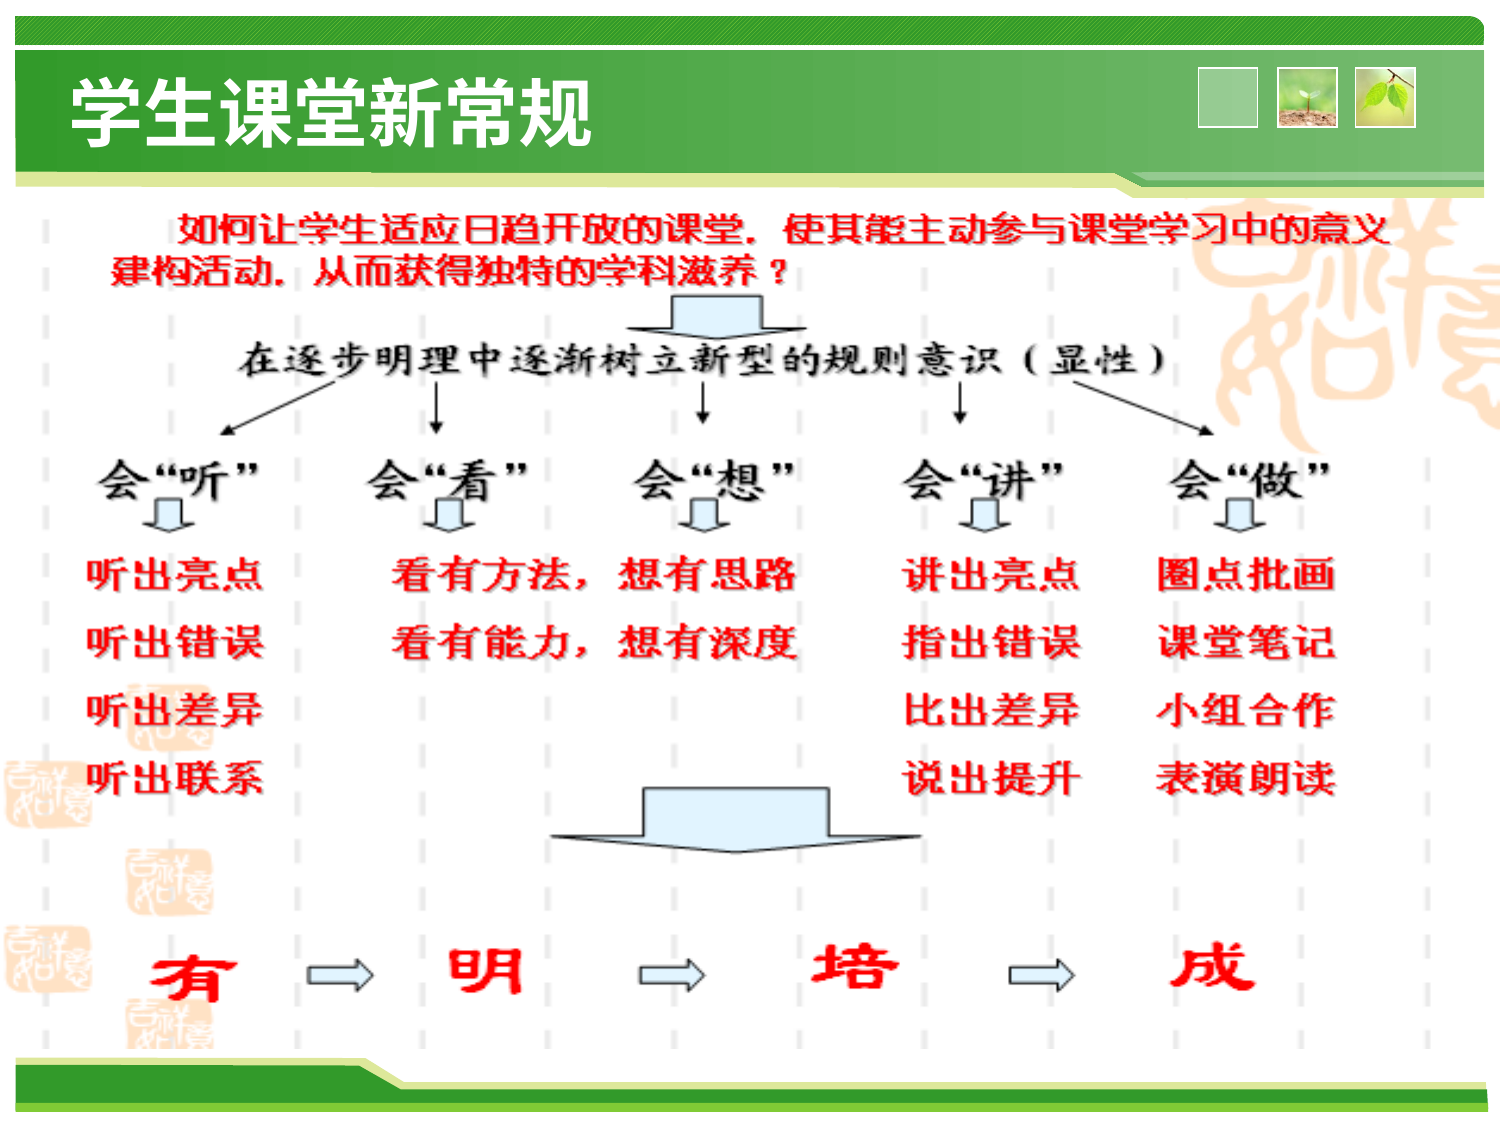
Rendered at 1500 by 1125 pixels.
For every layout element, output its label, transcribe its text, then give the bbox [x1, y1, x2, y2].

picture [1356, 69, 1414, 126]
picture [1279, 69, 1336, 126]
text_box 学生课堂新常规 [53, 58, 609, 164]
picture [0, 198, 1500, 1050]
